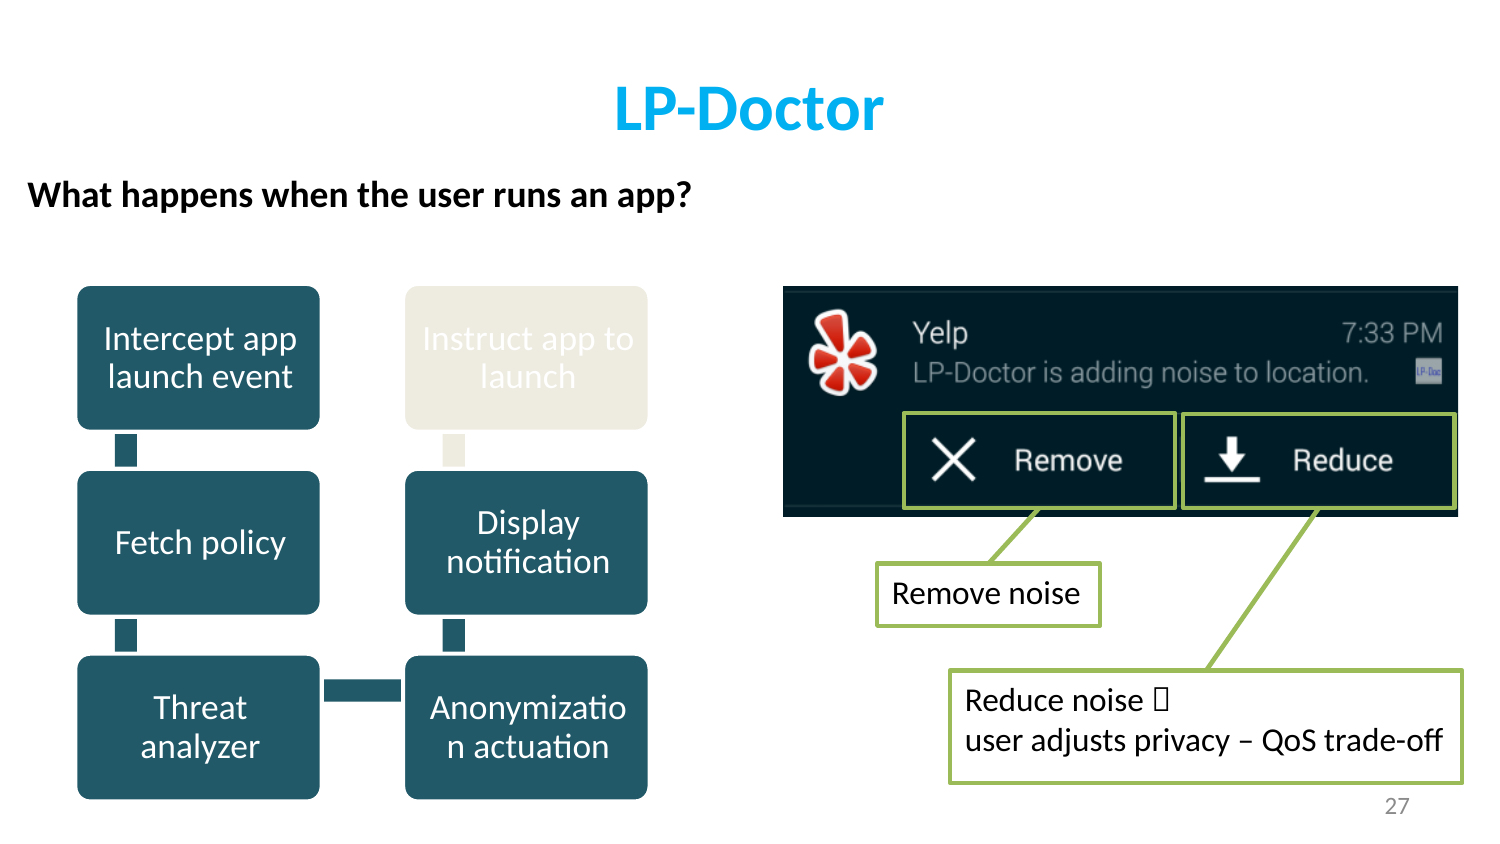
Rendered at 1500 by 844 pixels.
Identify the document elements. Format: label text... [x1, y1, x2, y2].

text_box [1205, 507, 1320, 671]
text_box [988, 507, 1040, 564]
text_box What happens when the user runs an app? [12, 162, 725, 223]
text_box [74, 209, 651, 844]
title LP-Doctor [75, 33, 1425, 175]
picture [782, 286, 1459, 517]
slide_number 27 [1074, 785, 1425, 827]
text_box Reduce noise  user adjusts privacy – QoS trade-off [948, 668, 1464, 785]
text_box Remove noise [875, 561, 1102, 628]
